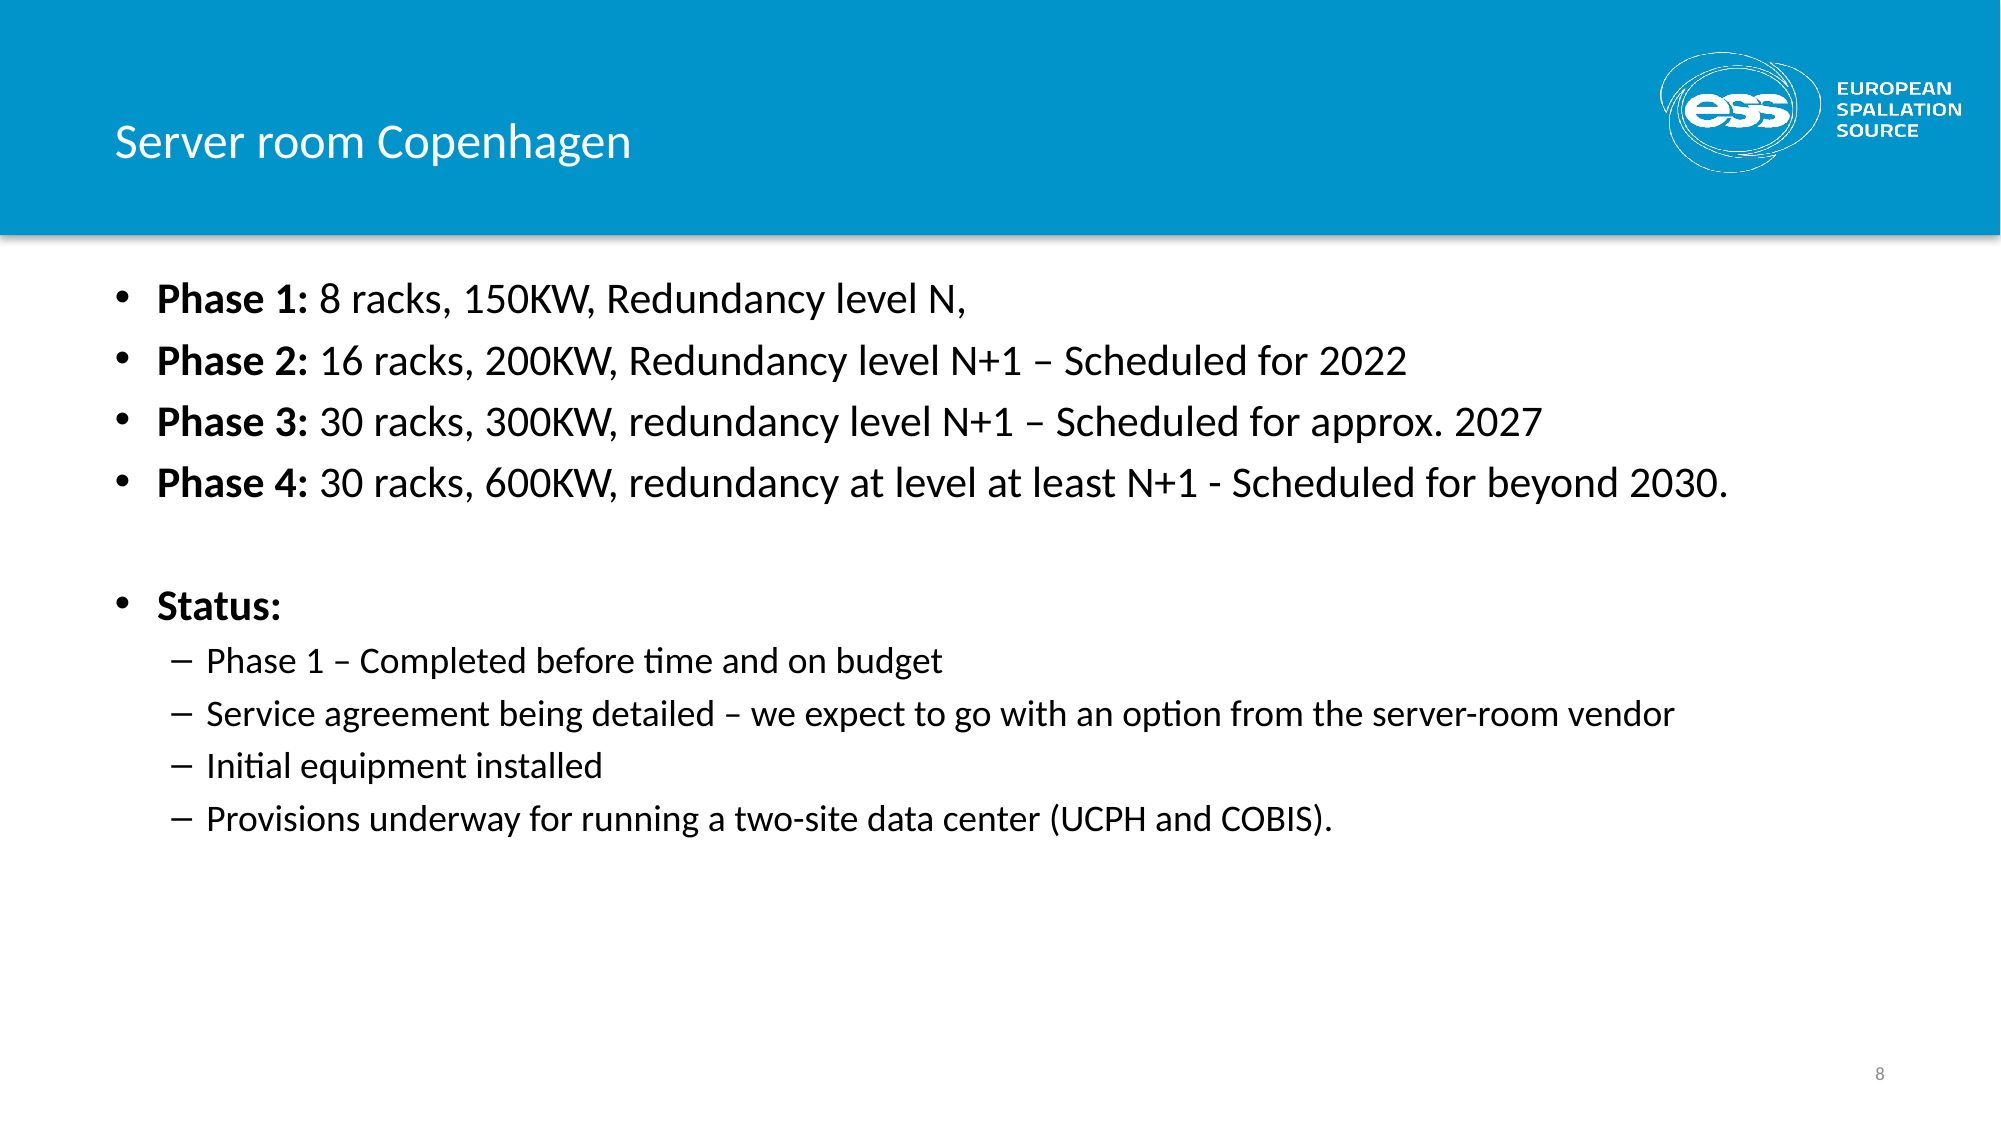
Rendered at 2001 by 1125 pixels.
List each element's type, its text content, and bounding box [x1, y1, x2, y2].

picture [1884, 83, 1893, 92]
picture [1954, 104, 1960, 115]
picture [1851, 104, 1858, 115]
picture [1897, 83, 1904, 94]
picture [1901, 104, 1912, 115]
picture [1914, 104, 1925, 115]
picture [1890, 104, 1898, 115]
picture [1909, 125, 1918, 136]
picture [1867, 83, 1875, 94]
picture [1882, 125, 1892, 136]
picture [1949, 104, 1954, 115]
picture [1879, 104, 1886, 115]
picture [1839, 83, 1847, 94]
picture [1938, 83, 1943, 94]
slide_number 8 [1433, 1042, 1900, 1103]
picture [1946, 83, 1950, 94]
picture [1838, 125, 1847, 131]
picture [1911, 83, 1920, 94]
picture [1895, 125, 1905, 136]
list Phase 1: 8 racks, 150KW, Redundancy level N, Phase 2: 16 racks, 200KW, Redundancy level N+1 – Scheduled for 2022 Phase 3: 30 racks, 300KW, redundancy level N+1 – Scheduled for approx. 2027 Phase 4: 30 racks, 600KW, redundancy at level at least N+1 - Scheduled for beyond 2030. Status: Phase 1 – Completed before time and on budget Service agreement being detailed – we expect to go with an option from the server-room vendor Initial equipment installed Provisions underway for running a two-site data center (UCPH and COBIS). [99, 262, 1900, 1005]
title Server room Copenhagen [99, 45, 1662, 233]
picture [1923, 83, 1933, 94]
picture [1873, 125, 1877, 136]
picture [1866, 125, 1870, 136]
picture [1881, 84, 1885, 94]
picture [1685, 94, 1789, 127]
picture [1864, 104, 1875, 115]
